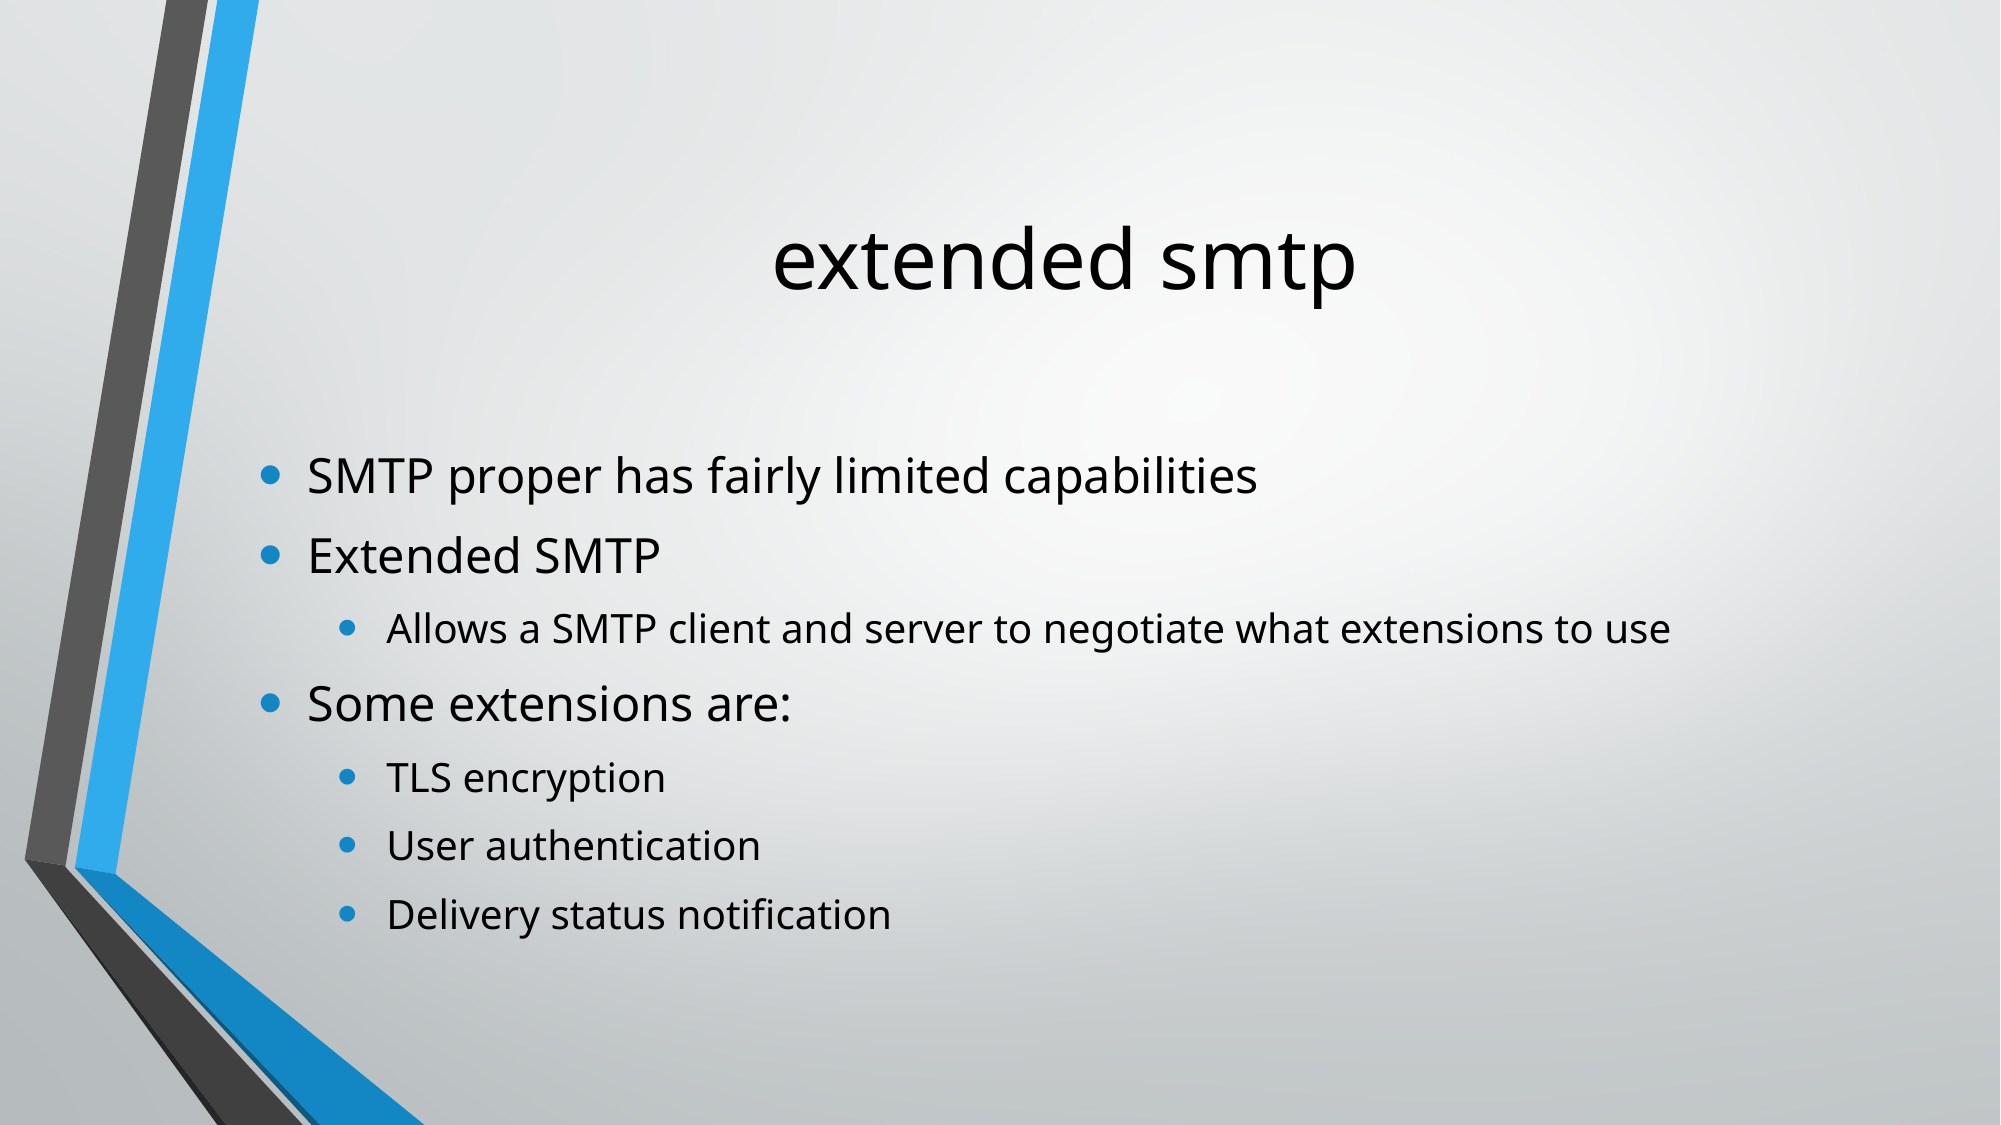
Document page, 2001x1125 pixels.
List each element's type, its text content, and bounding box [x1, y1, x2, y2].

list SMTP proper has fairly limited capabilities Extended SMTP Allows a SMTP client and server to negotiate what extensions to use Some extensions are: TLS encryption User authentication Delivery status notification [243, 437, 1887, 950]
title extended smtp [243, 112, 1887, 400]
